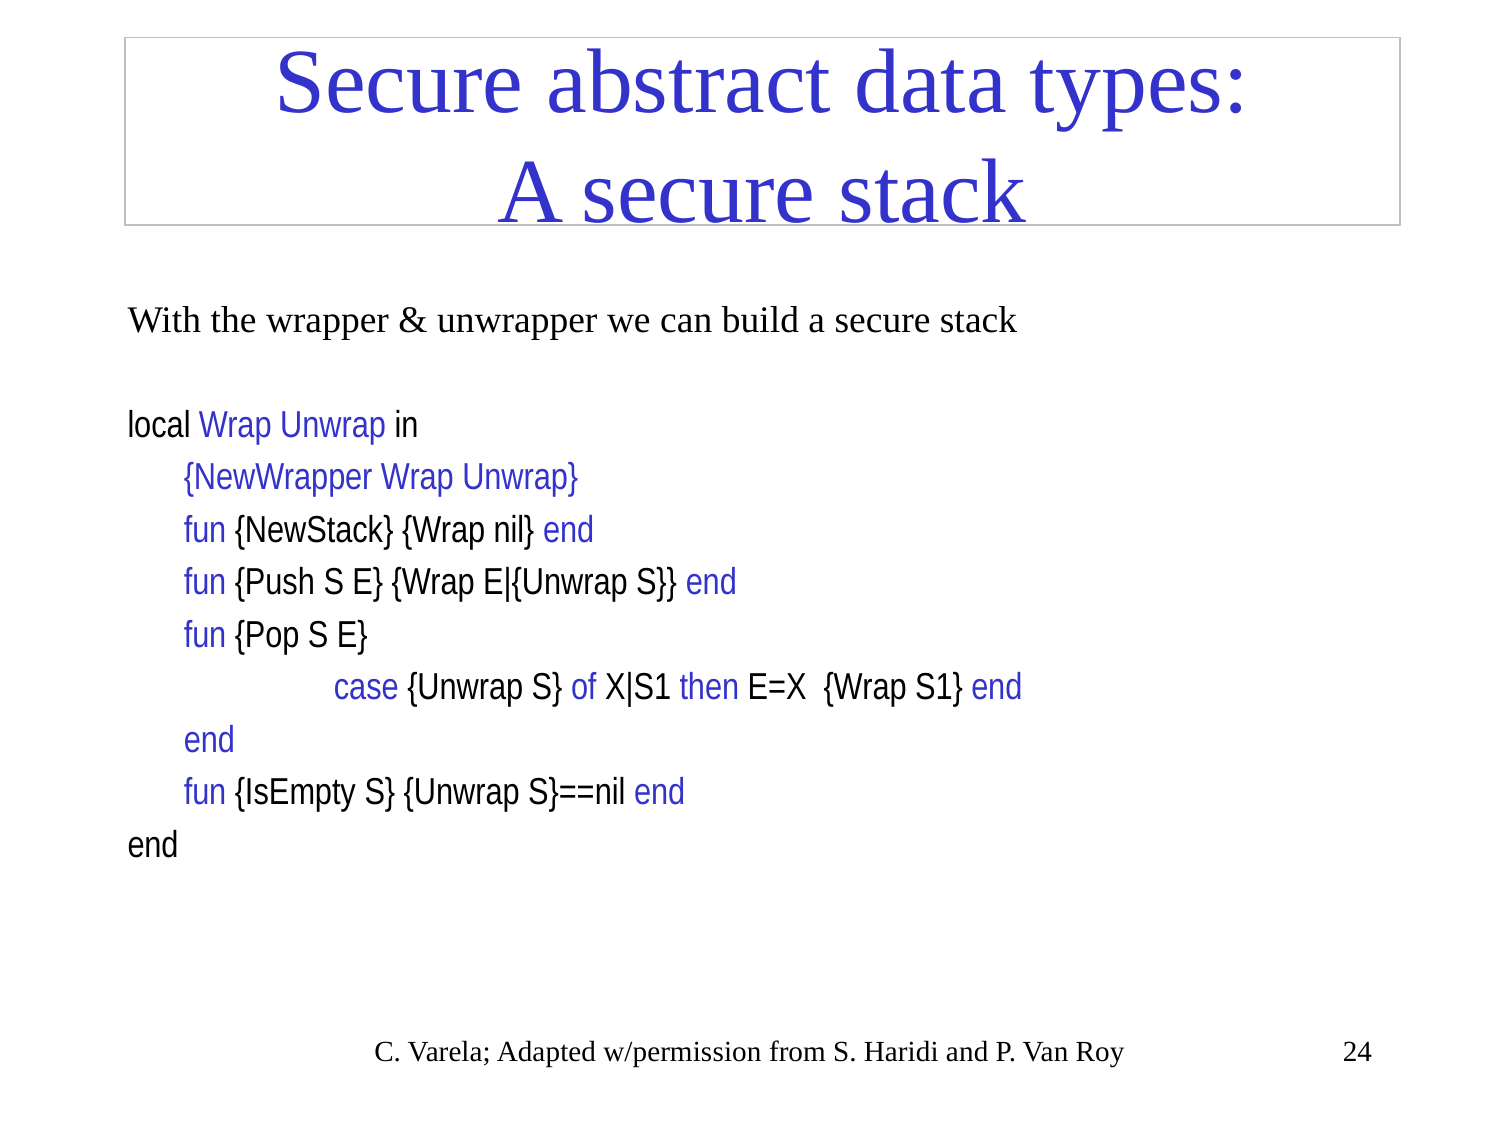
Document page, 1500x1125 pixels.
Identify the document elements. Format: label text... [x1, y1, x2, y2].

footer C. Varela; Adapted w/permission from S. Haridi and P. Van Roy [249, 1024, 1074, 1101]
list With the wrapper & unwrapper we can build a secure stack local Wrap Unwrap in {NewWrapper Wrap Unwrap} fun {NewStack} {Wrap nil} end fun {Push S E} {Wrap E|{Unwrap S}} end fun {Pop S E} case {Unwrap S} of X|S1 then E=X {Wrap S1} end end fun {IsEmpty S} {Unwrap S}==nil end end [112, 287, 1388, 1000]
slide_number 24 [1074, 1024, 1388, 1101]
title Secure abstract data types: A secure stack [124, 37, 1401, 226]
